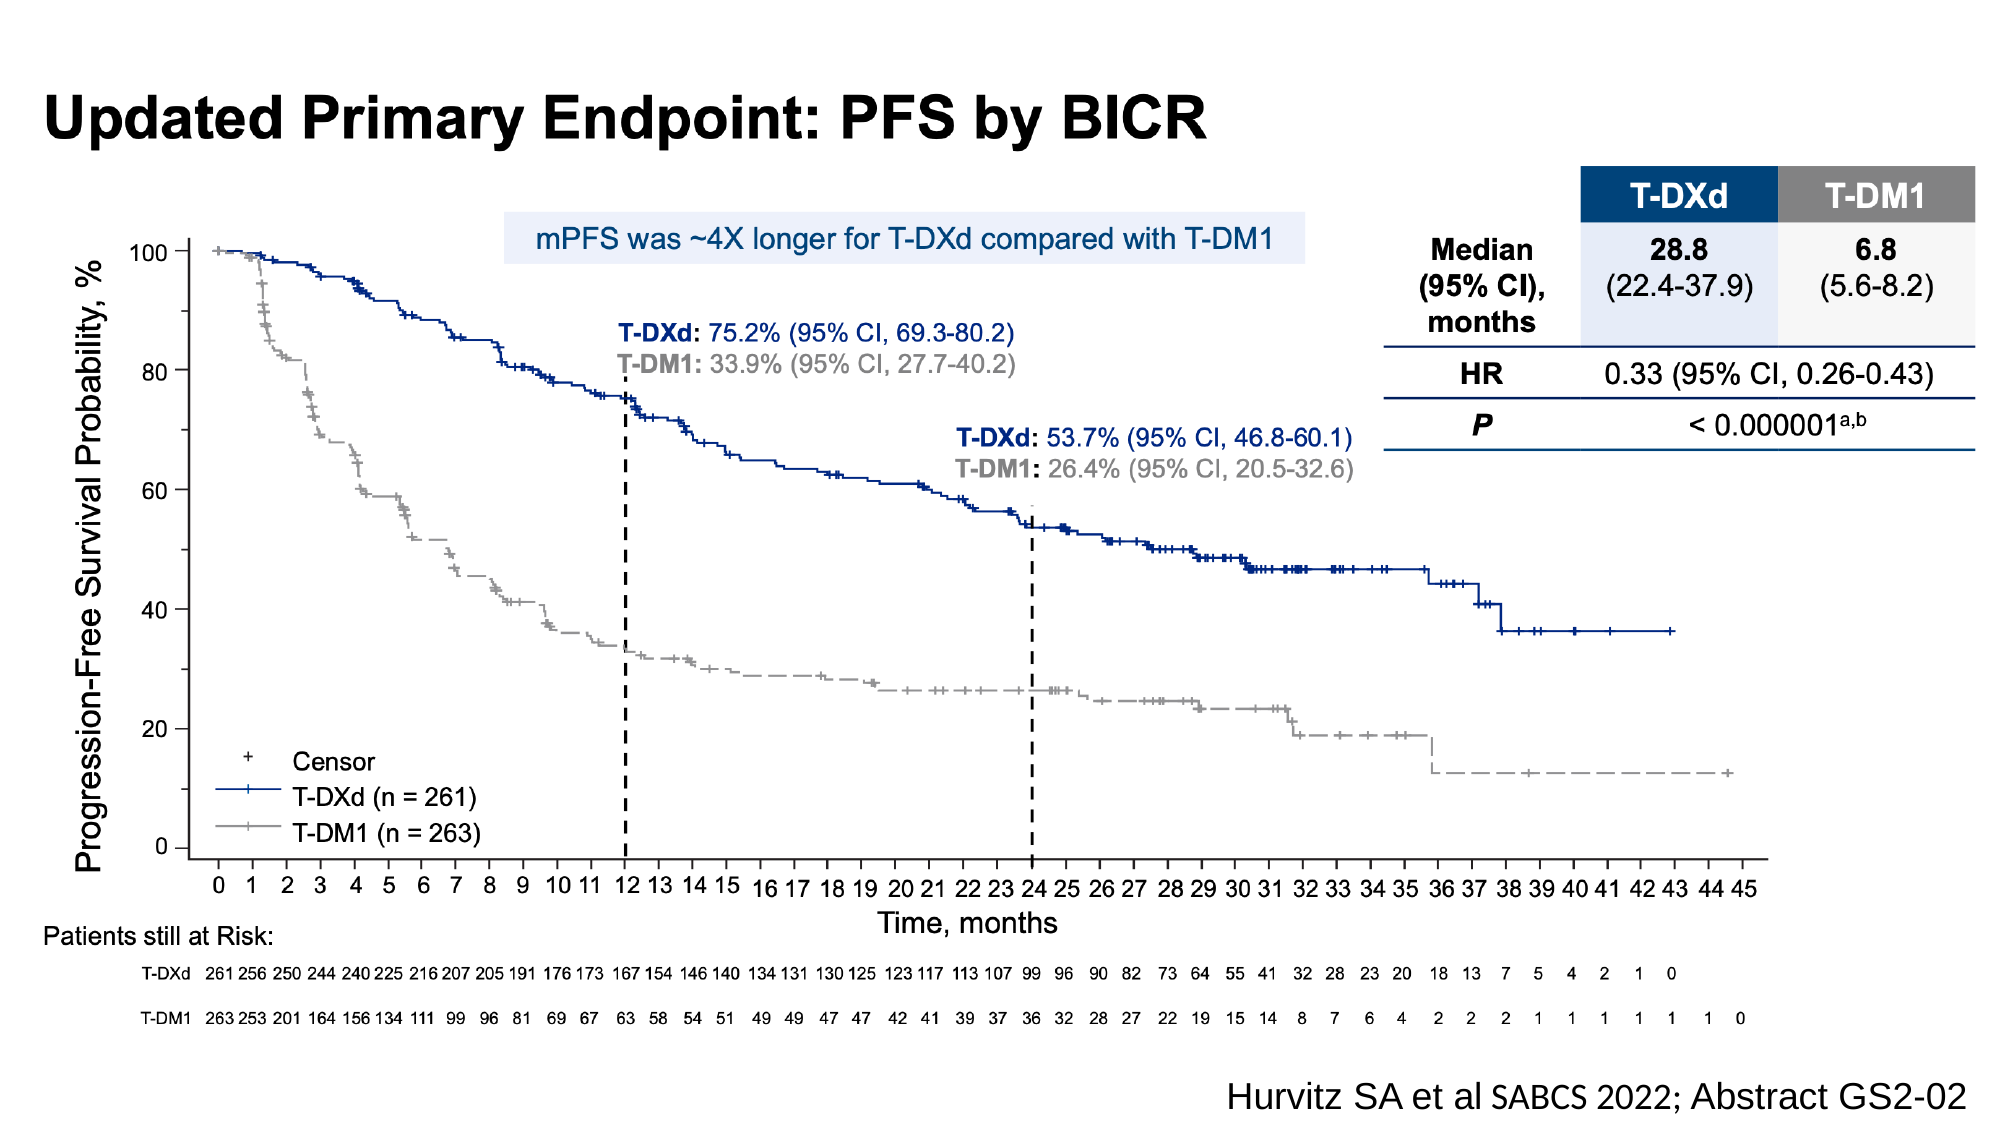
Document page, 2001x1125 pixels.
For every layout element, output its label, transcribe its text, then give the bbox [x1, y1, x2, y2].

text_box Hurvitz SA et al SABCS 2022; Abstract GS2-02 [1211, 1064, 2000, 1125]
picture [0, 78, 2000, 1047]
